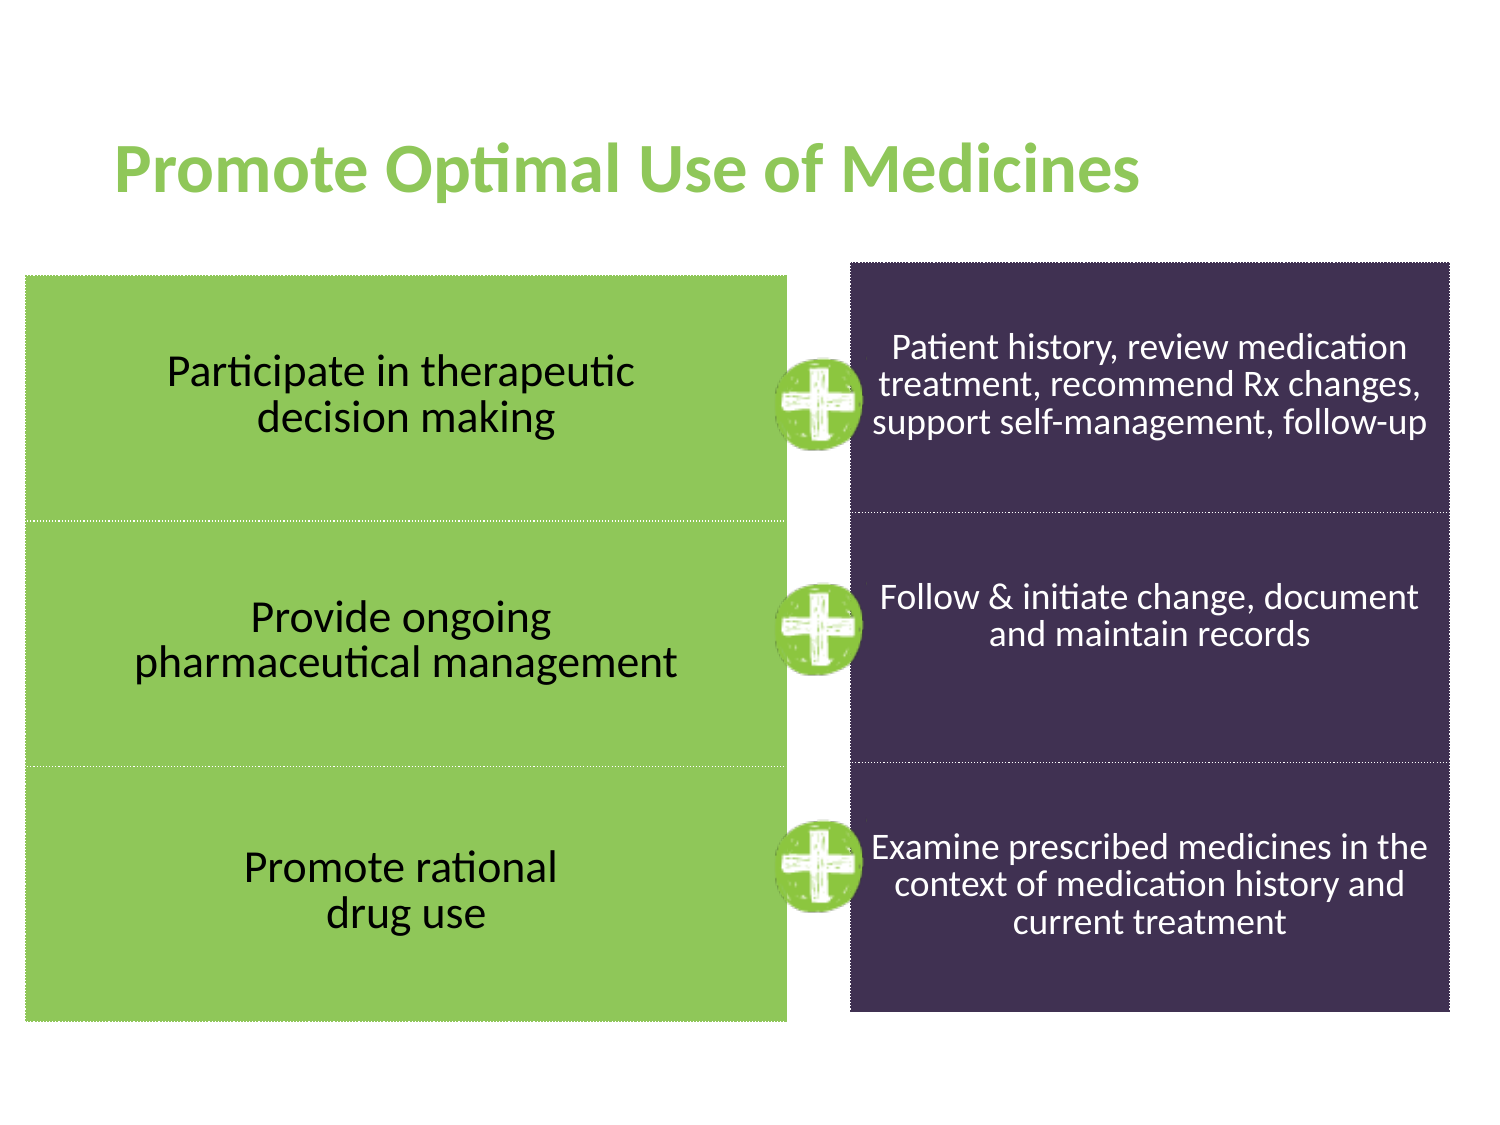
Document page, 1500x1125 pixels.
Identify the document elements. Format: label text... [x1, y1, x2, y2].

table_cell Examine prescribed medicines in the context of medication history and current treatment [850, 762, 1450, 1012]
picture [774, 812, 868, 926]
title Promote Optimal Use of Medicines [99, 112, 1363, 300]
picture [774, 574, 868, 688]
picture [774, 349, 868, 463]
table_cell Promote rational drug use [25, 767, 787, 1022]
table_header Patient history, review medication treatment, recommend Rx changes, support self-management, follow-up [850, 262, 1450, 512]
table_header Participate in therapeutic decision making [25, 275, 787, 521]
table_cell Follow & initiate change, document and maintain records [850, 512, 1450, 762]
table_cell Provide ongoing pharmaceutical management [25, 521, 787, 767]
